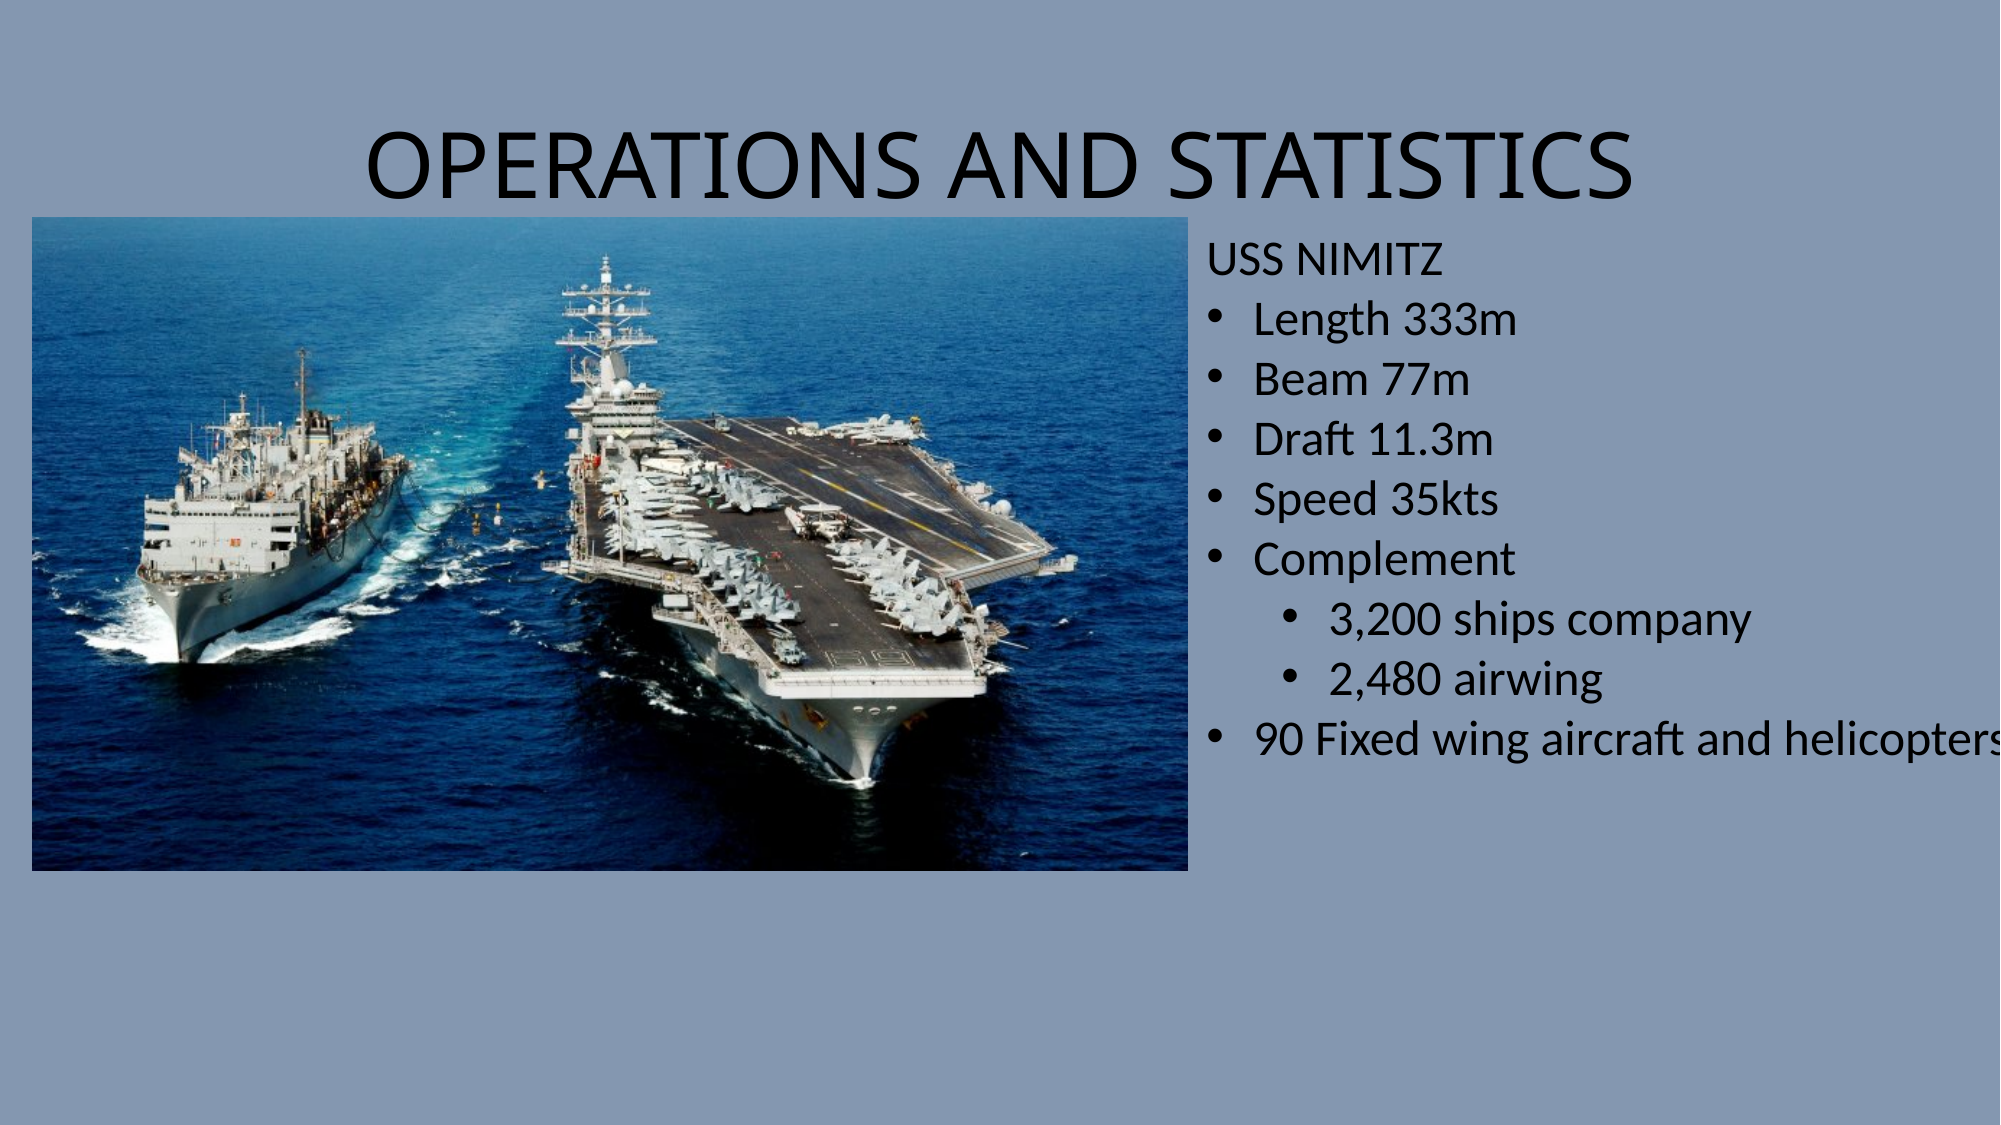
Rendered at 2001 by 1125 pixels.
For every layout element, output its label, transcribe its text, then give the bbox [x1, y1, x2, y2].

title OPERATIONS AND STATISTICS [137, 59, 1863, 278]
picture [32, 217, 1188, 871]
text_box USS NIMITZ Length 333m Beam 77m Draft 11.3m Speed 35kts Complement 3,200 ships company 2,480 airwing 90 Fixed wing aircraft and helicopters [1191, 217, 2000, 773]
